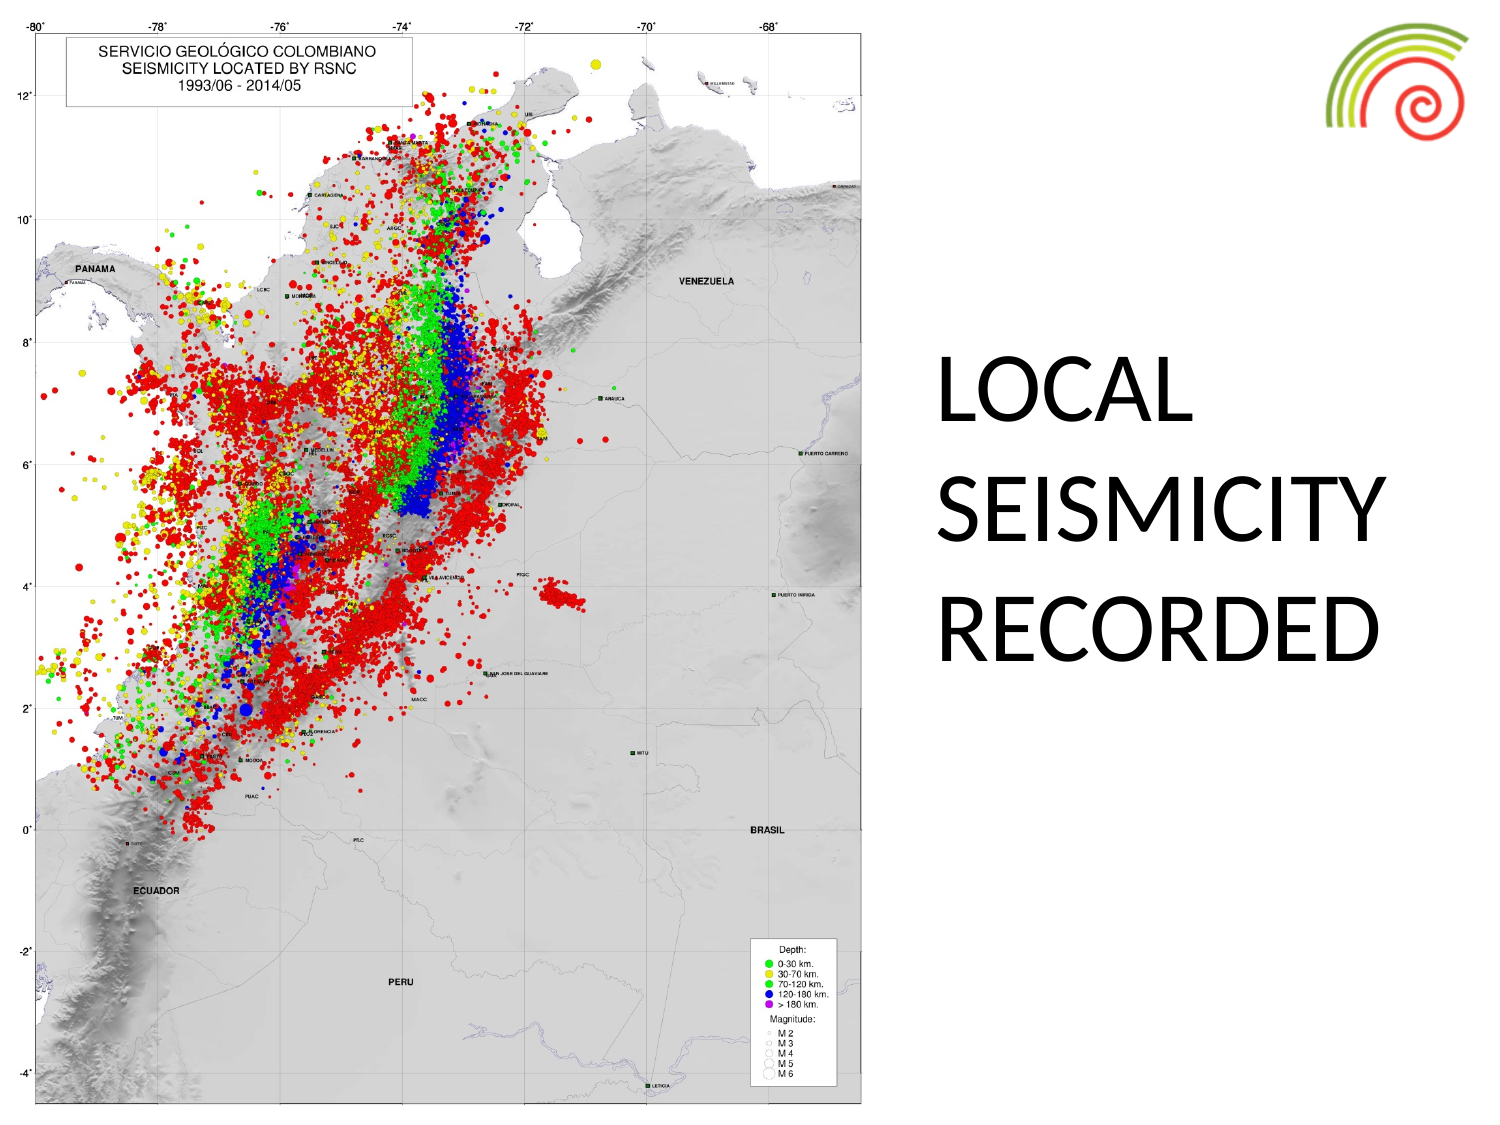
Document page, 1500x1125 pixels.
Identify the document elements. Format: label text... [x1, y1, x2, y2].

text_box LOCAL SEISMICITY RECORDED [920, 314, 1453, 689]
picture [0, 0, 1500, 1125]
